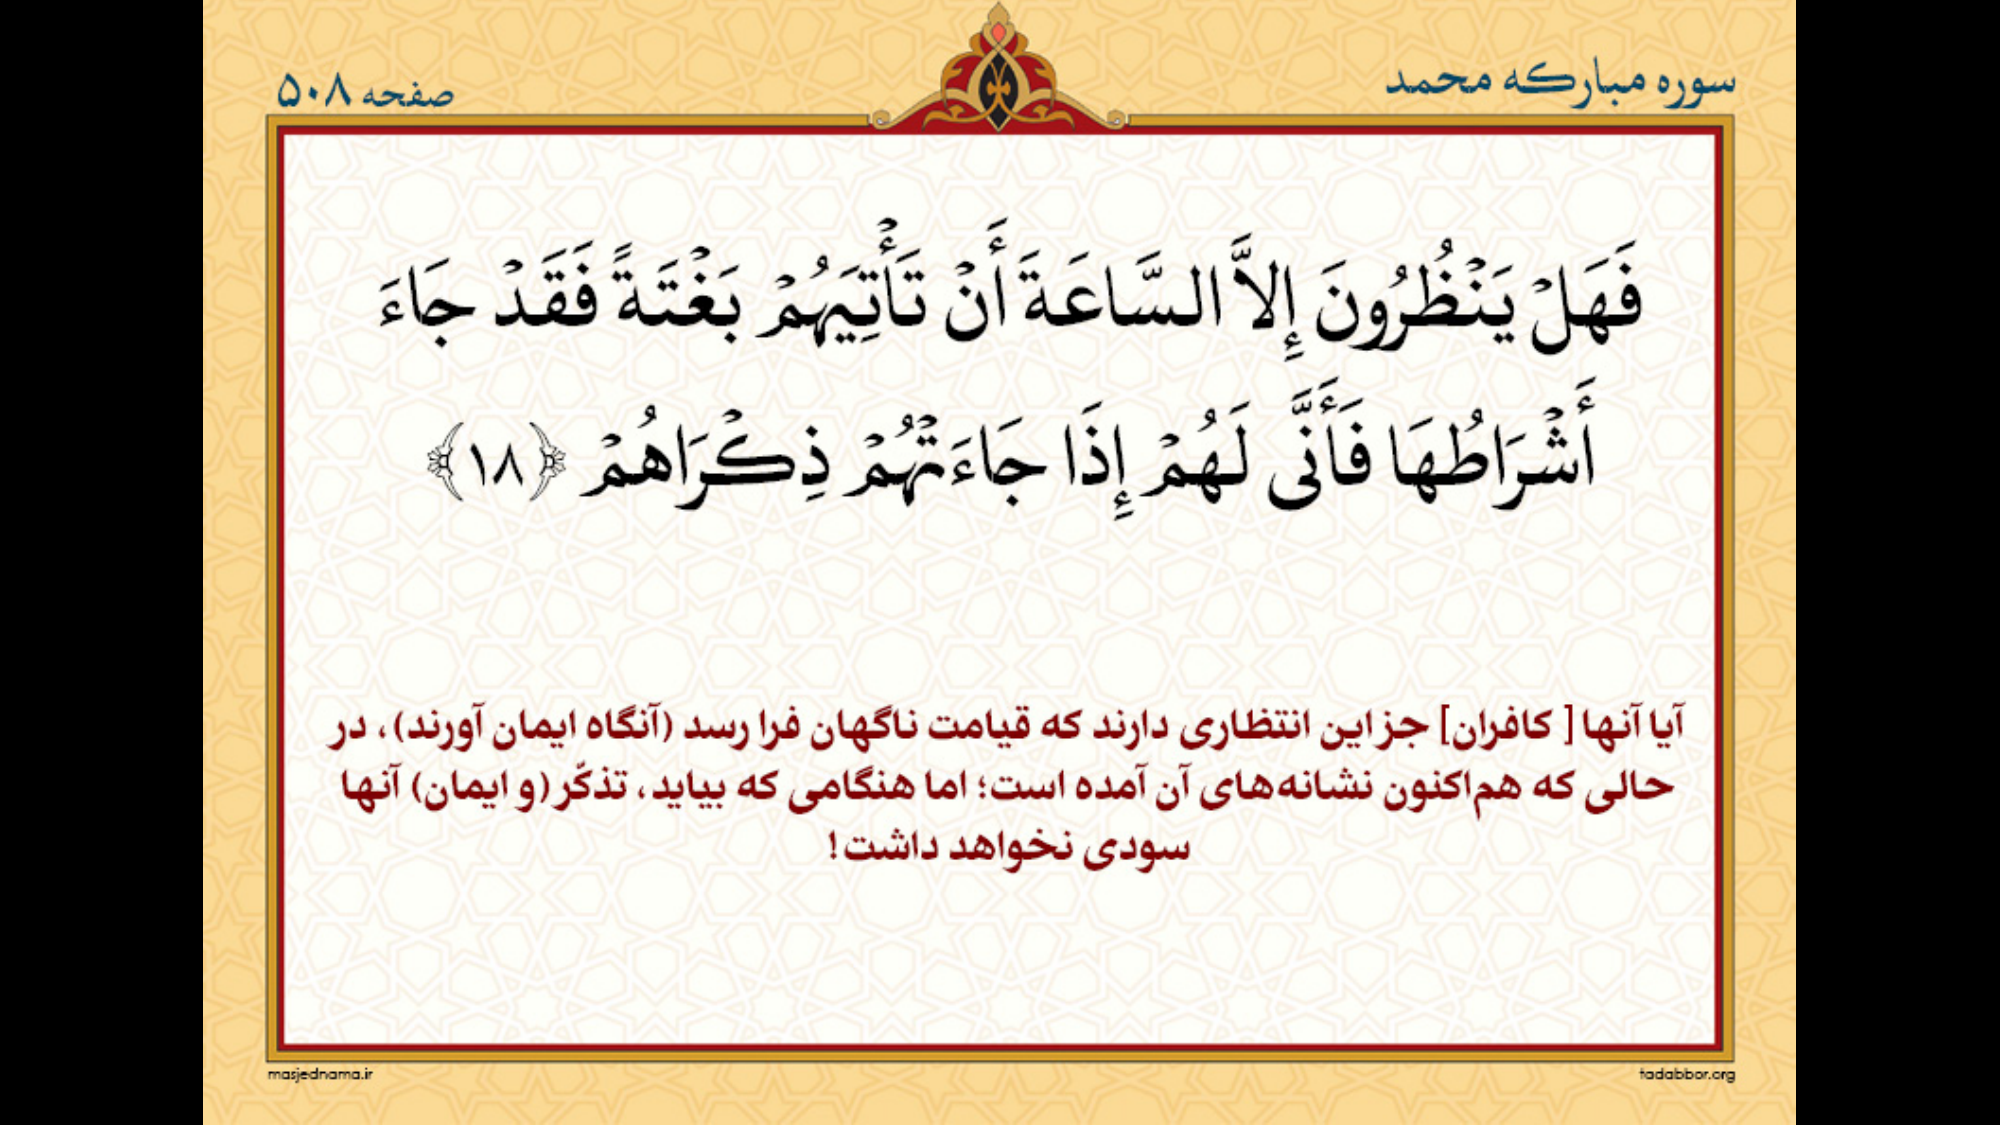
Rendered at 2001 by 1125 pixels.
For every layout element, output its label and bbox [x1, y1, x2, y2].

picture [203, 0, 1796, 1125]
